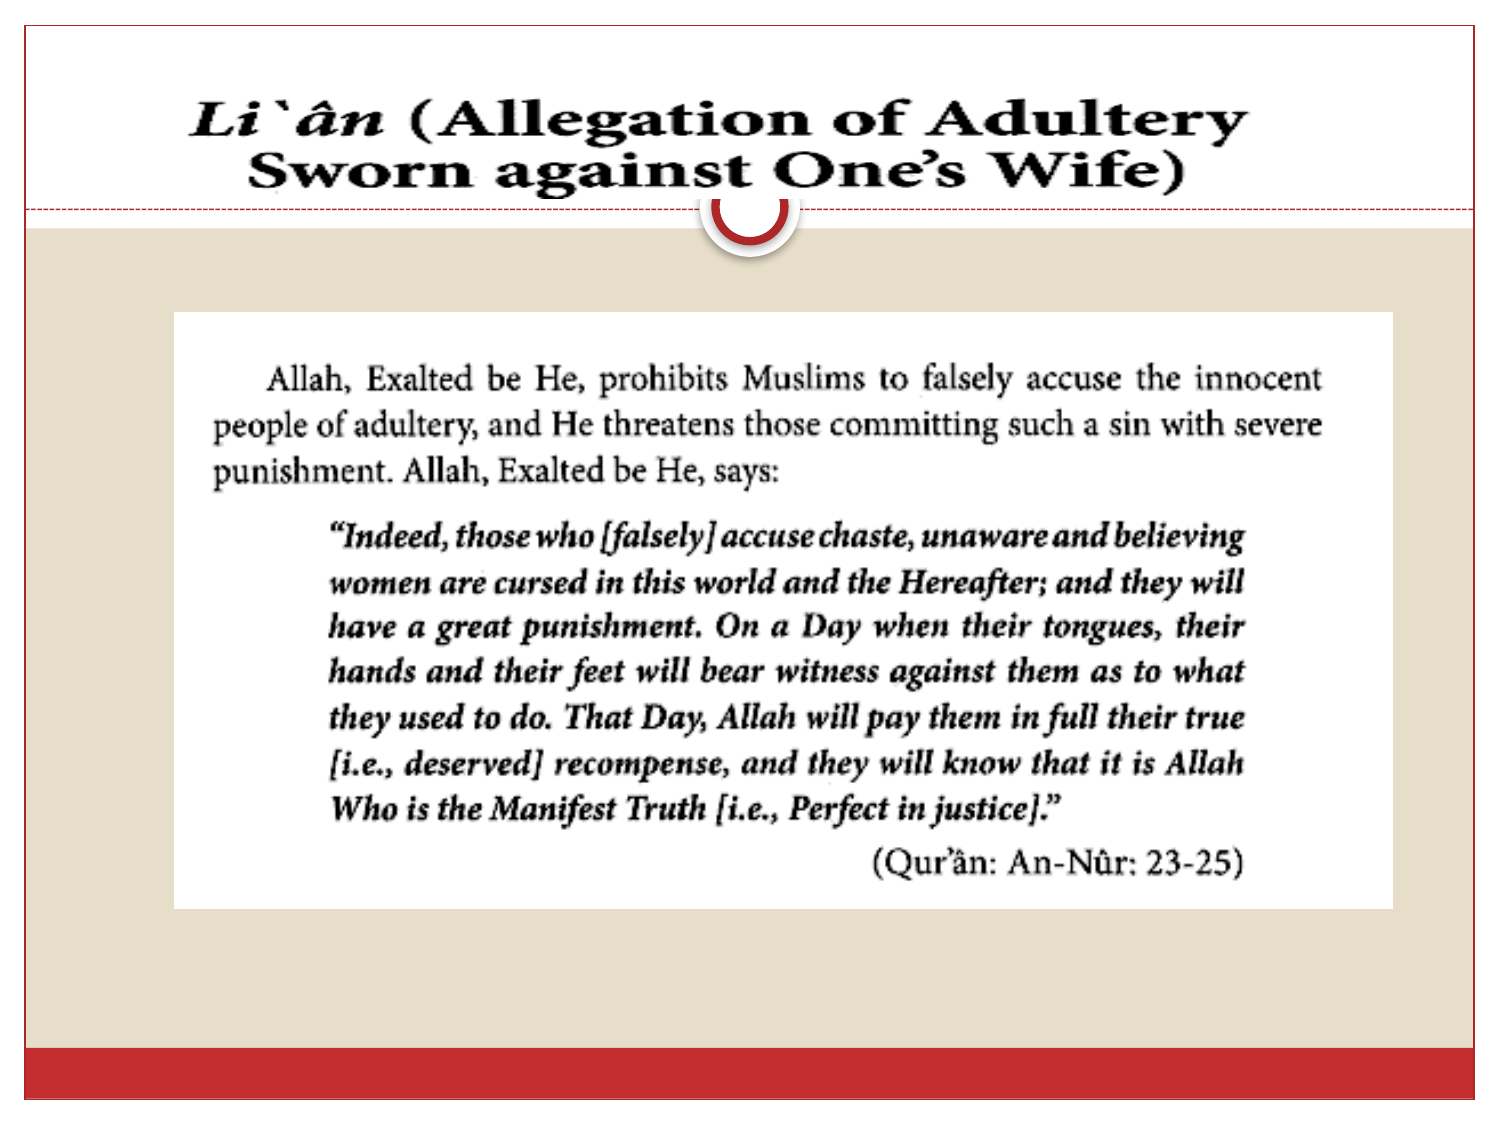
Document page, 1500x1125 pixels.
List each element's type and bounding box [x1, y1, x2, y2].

list [174, 312, 1393, 909]
picture [187, 87, 1288, 199]
